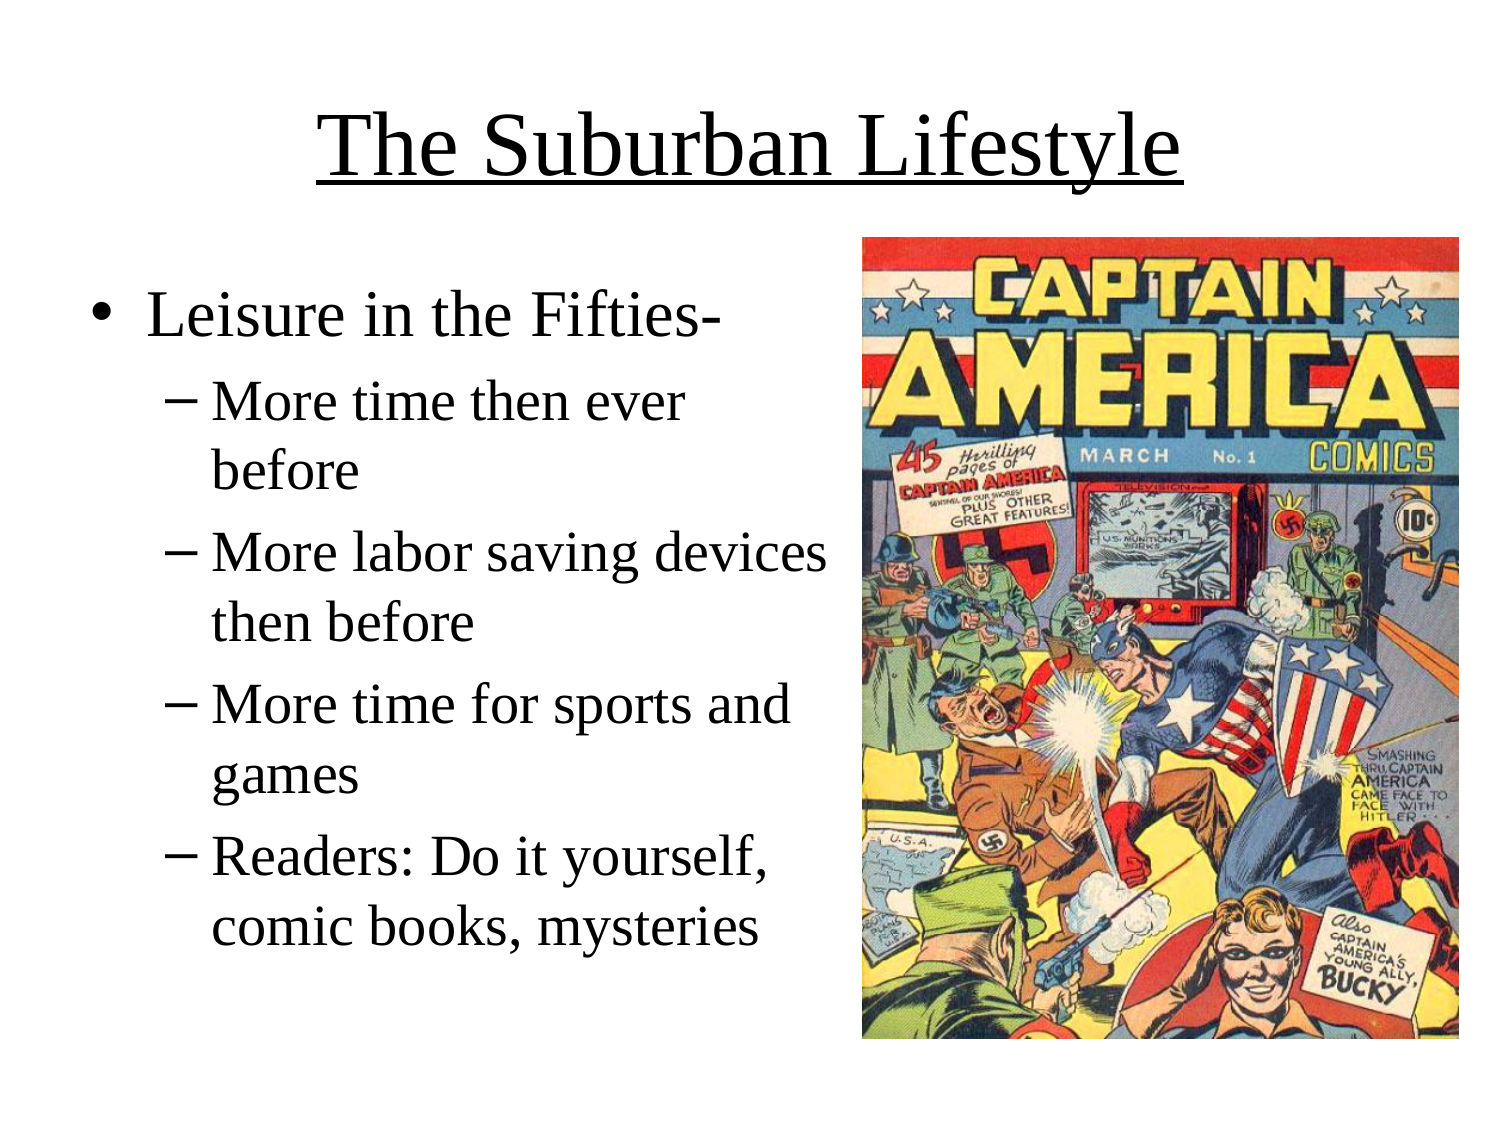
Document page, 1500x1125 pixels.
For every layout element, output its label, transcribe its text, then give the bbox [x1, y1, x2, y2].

picture [862, 237, 1459, 1040]
title The Suburban Lifestyle [75, 45, 1425, 233]
list Leisure in the Fifties- More time then ever before More labor saving devices then before More time for sports and games Readers: Do it yourself, comic books, mysteries [75, 262, 850, 1005]
